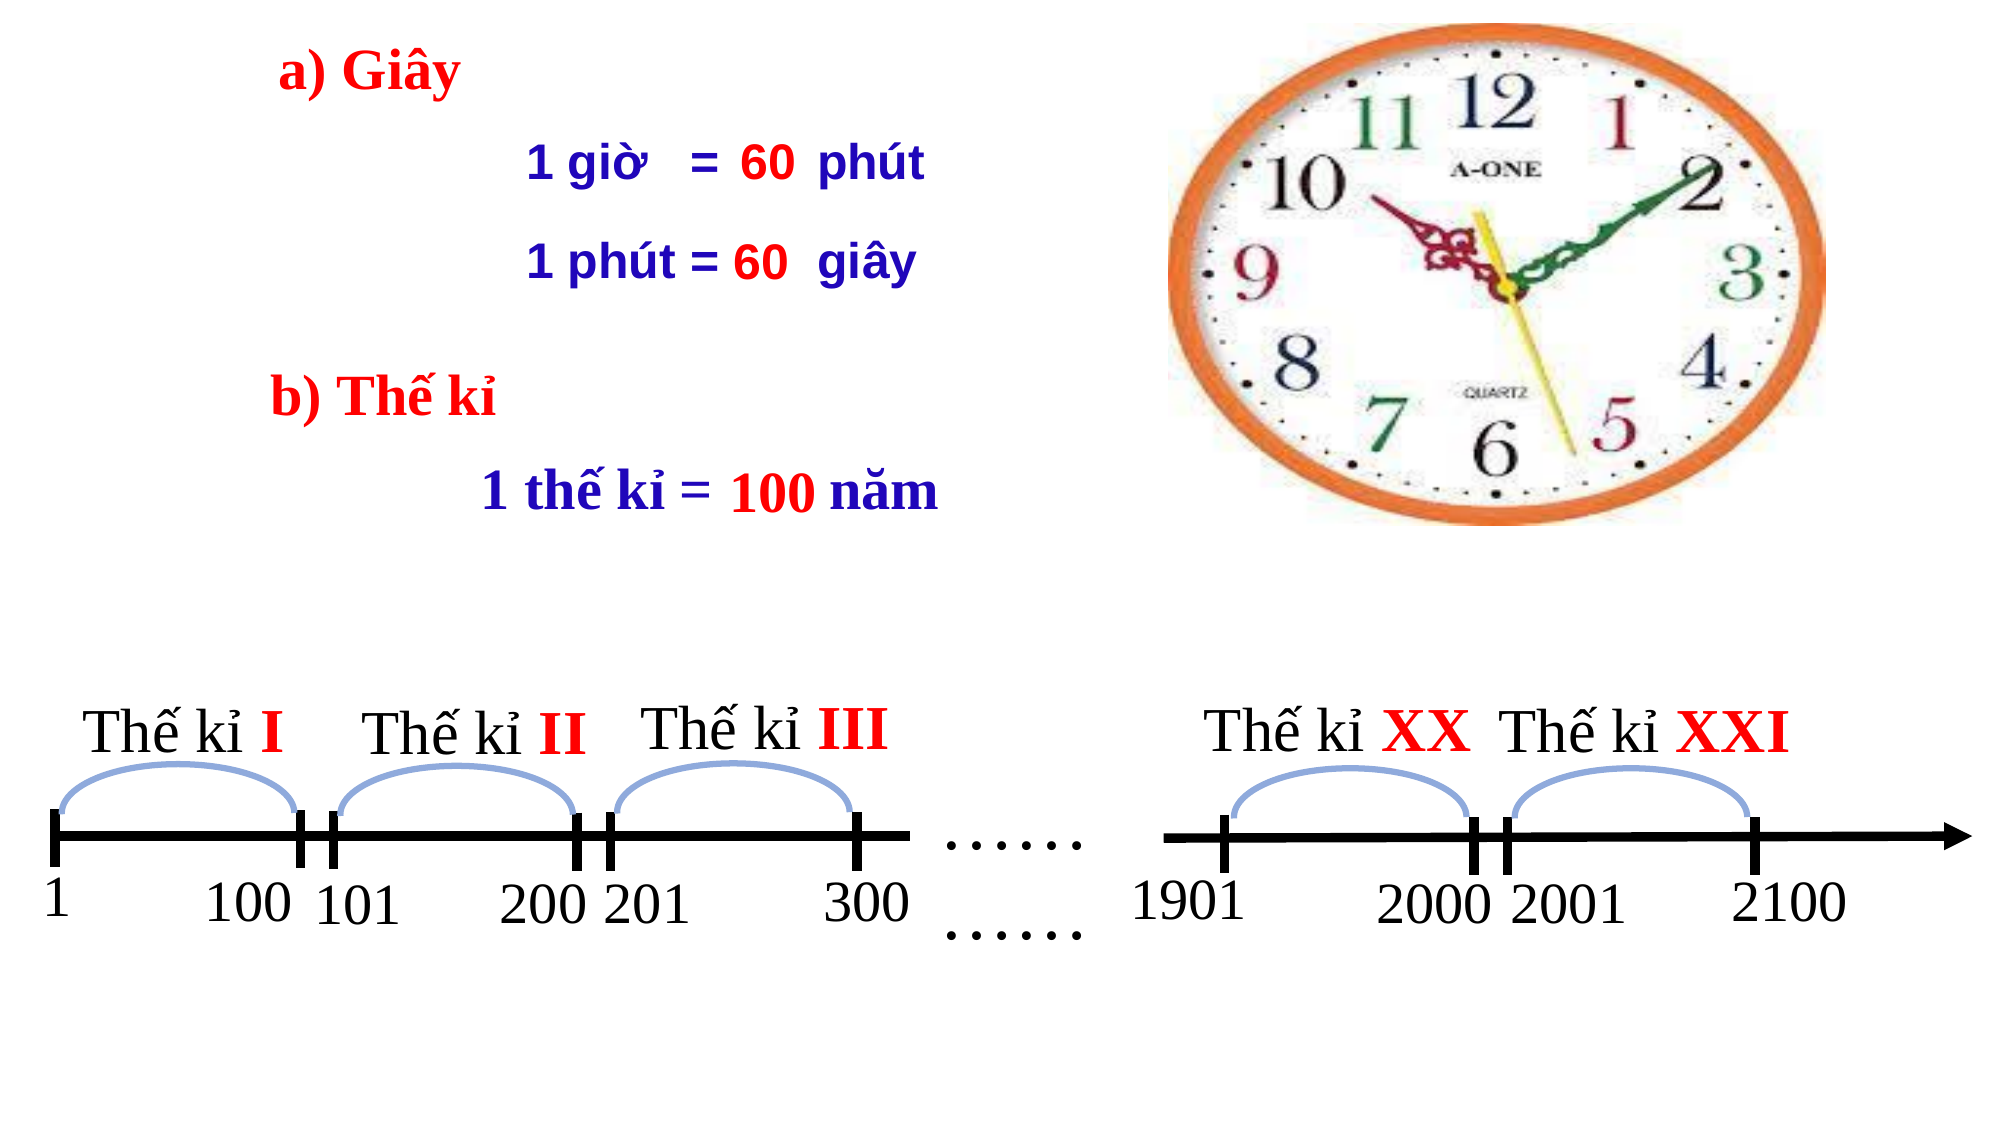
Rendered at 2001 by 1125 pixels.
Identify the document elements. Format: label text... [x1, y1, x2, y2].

text_box a) Giây [263, 23, 492, 109]
text_box 1 giờ = phút [511, 122, 726, 198]
text_box 100 [714, 446, 847, 532]
text_box 60 [719, 222, 819, 298]
text_box 1 thế kỉ = năm [465, 443, 1044, 529]
text_box 1 phút = giây [511, 221, 1168, 297]
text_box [27, 679, 1973, 964]
text_box b) Thế kỉ [240, 350, 766, 435]
text_box 1 giờ = phút [812, 122, 979, 198]
picture [1168, 23, 1826, 526]
text_box 60 [726, 122, 812, 198]
